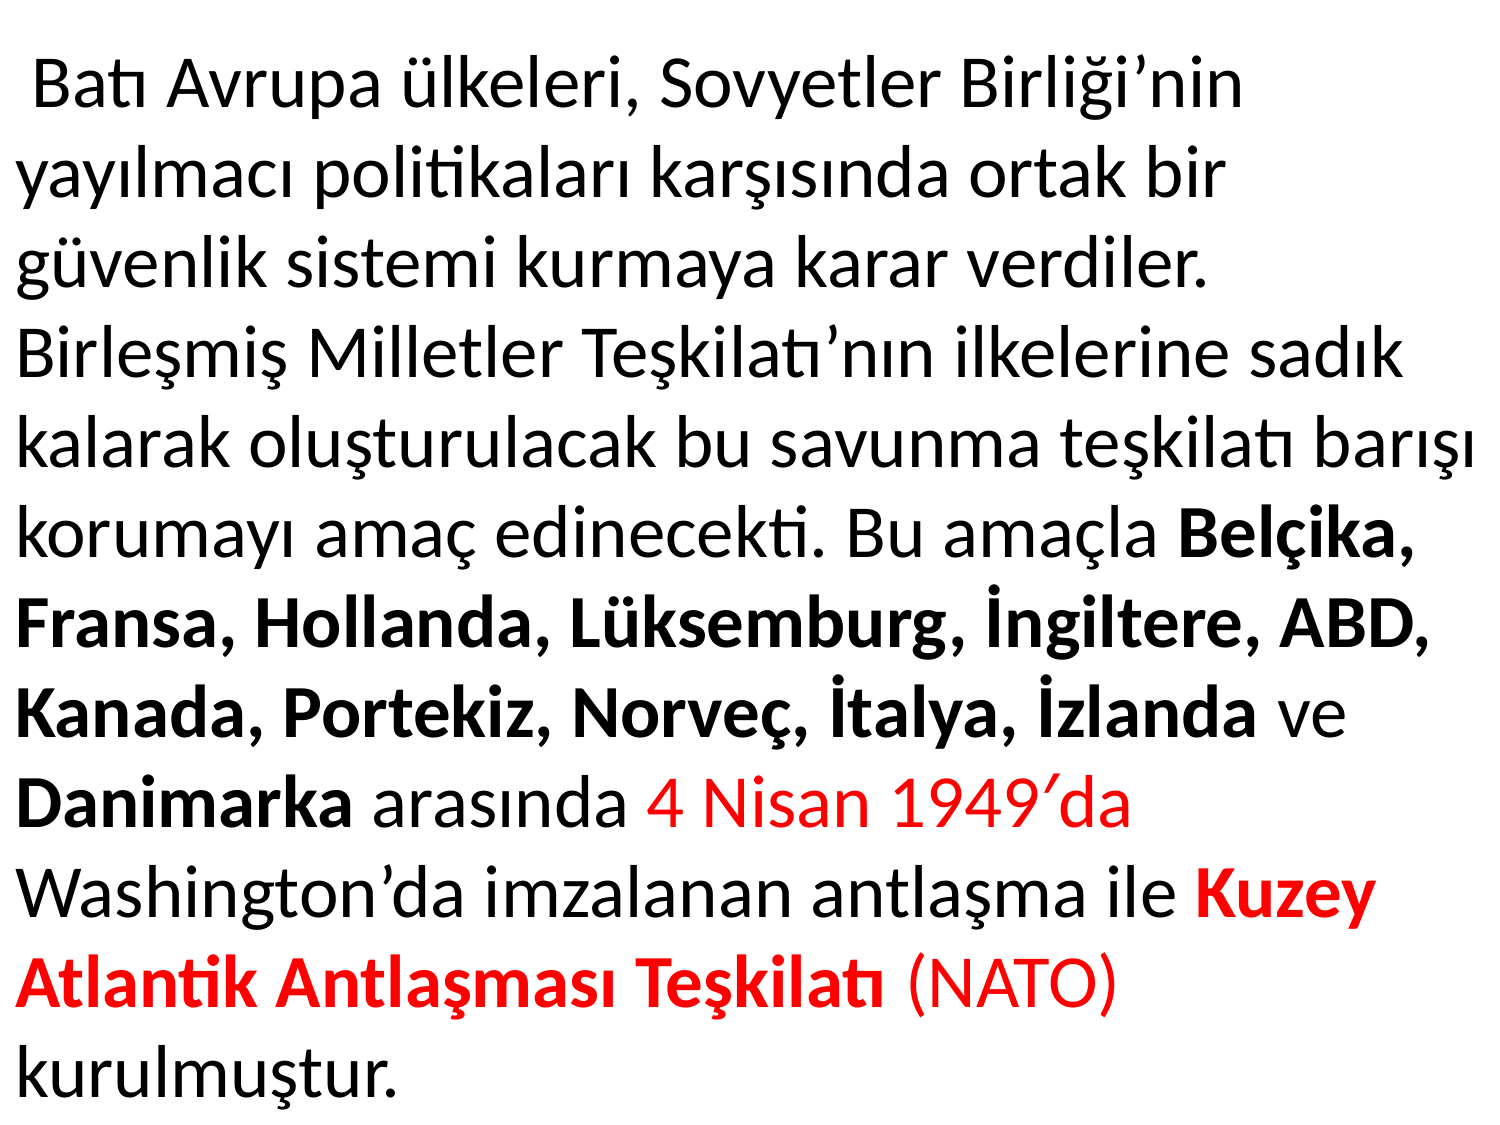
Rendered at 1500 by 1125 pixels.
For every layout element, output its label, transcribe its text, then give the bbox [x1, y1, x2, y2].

text_box Batı Avrupa ülkeleri, Sovyetler Birliği’nin yayılmacı politikaları karşısında ortak bir güvenlik sistemi kurmaya karar verdiler. Birleşmiş Milletler Teşkilatı’nın ilkelerine sadık kalarak oluşturulacak bu savunma teşkilatı barışı korumayı amaç edinecekti. Bu amaçla Belçika, Fransa, Hollanda, Lüksemburg, İngiltere, ABD, Kanada, Portekiz, Norveç, İtalya, İzlanda ve Danimarka arasında 4 Nisan 1949′da Washington’da imzalanan antlaşma ile Kuzey Atlantik Antlaşması Teşkilatı (NATO) kurulmuştur. [0, 24, 1500, 1120]
